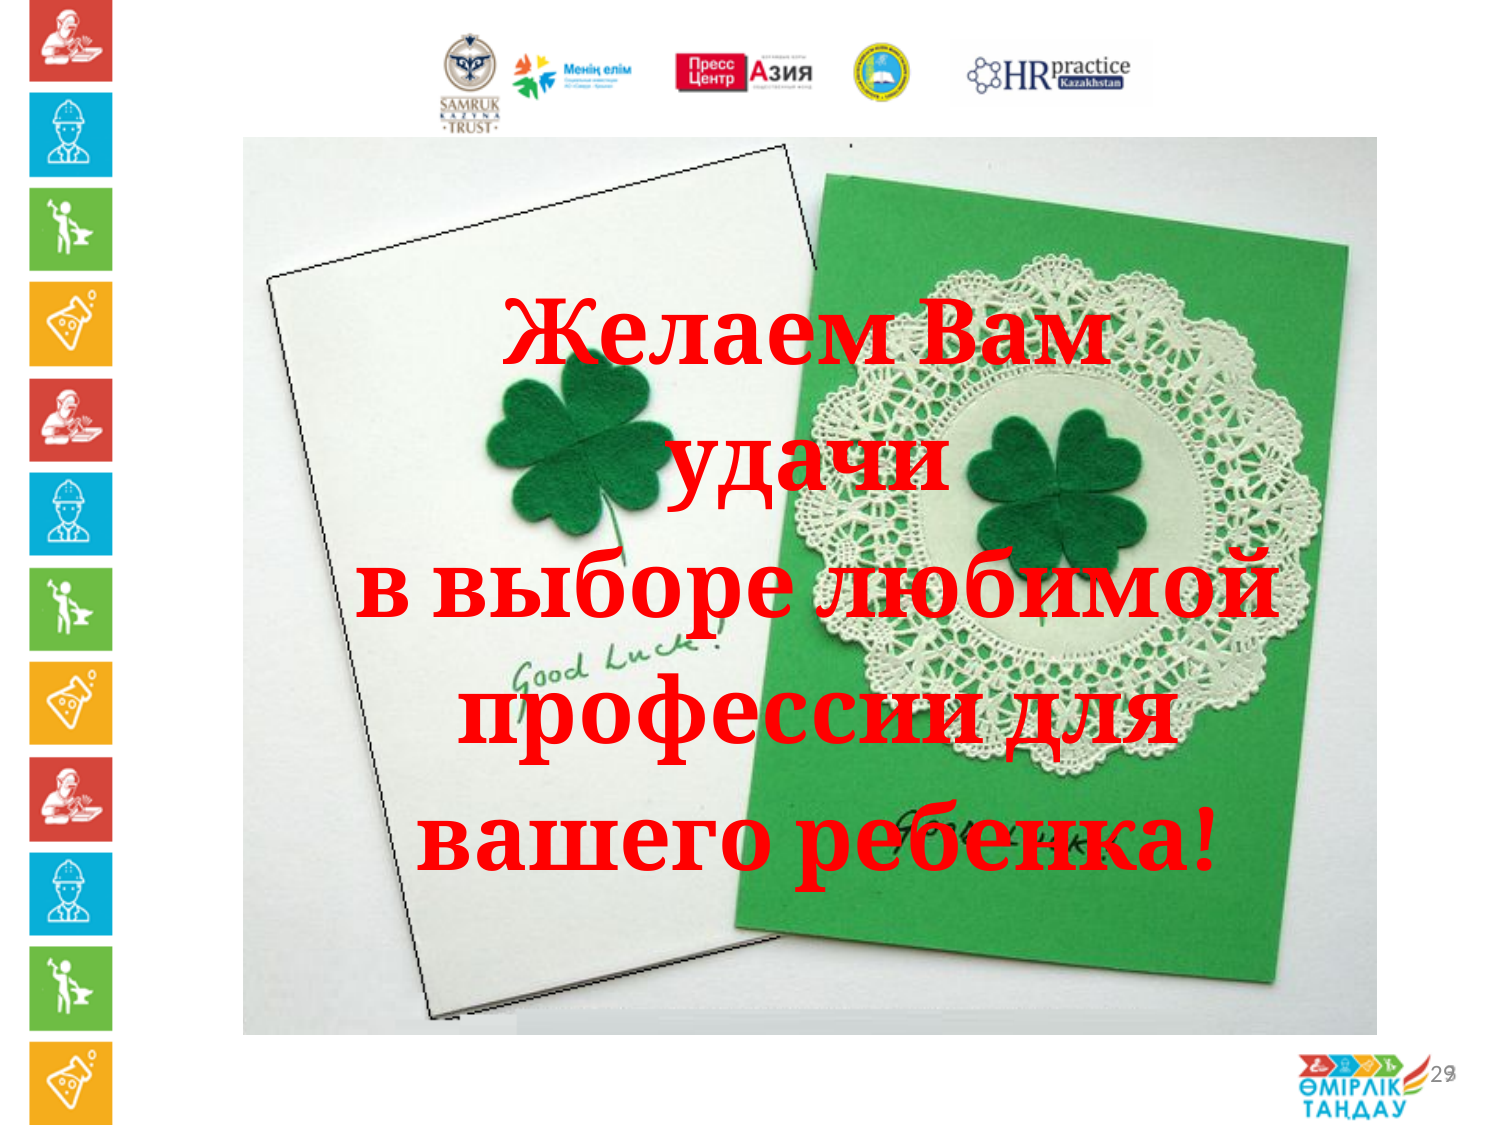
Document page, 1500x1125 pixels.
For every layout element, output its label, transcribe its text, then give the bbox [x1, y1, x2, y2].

picture [0, 0, 1500, 1125]
slide_number 29 [1074, 1042, 1471, 1103]
